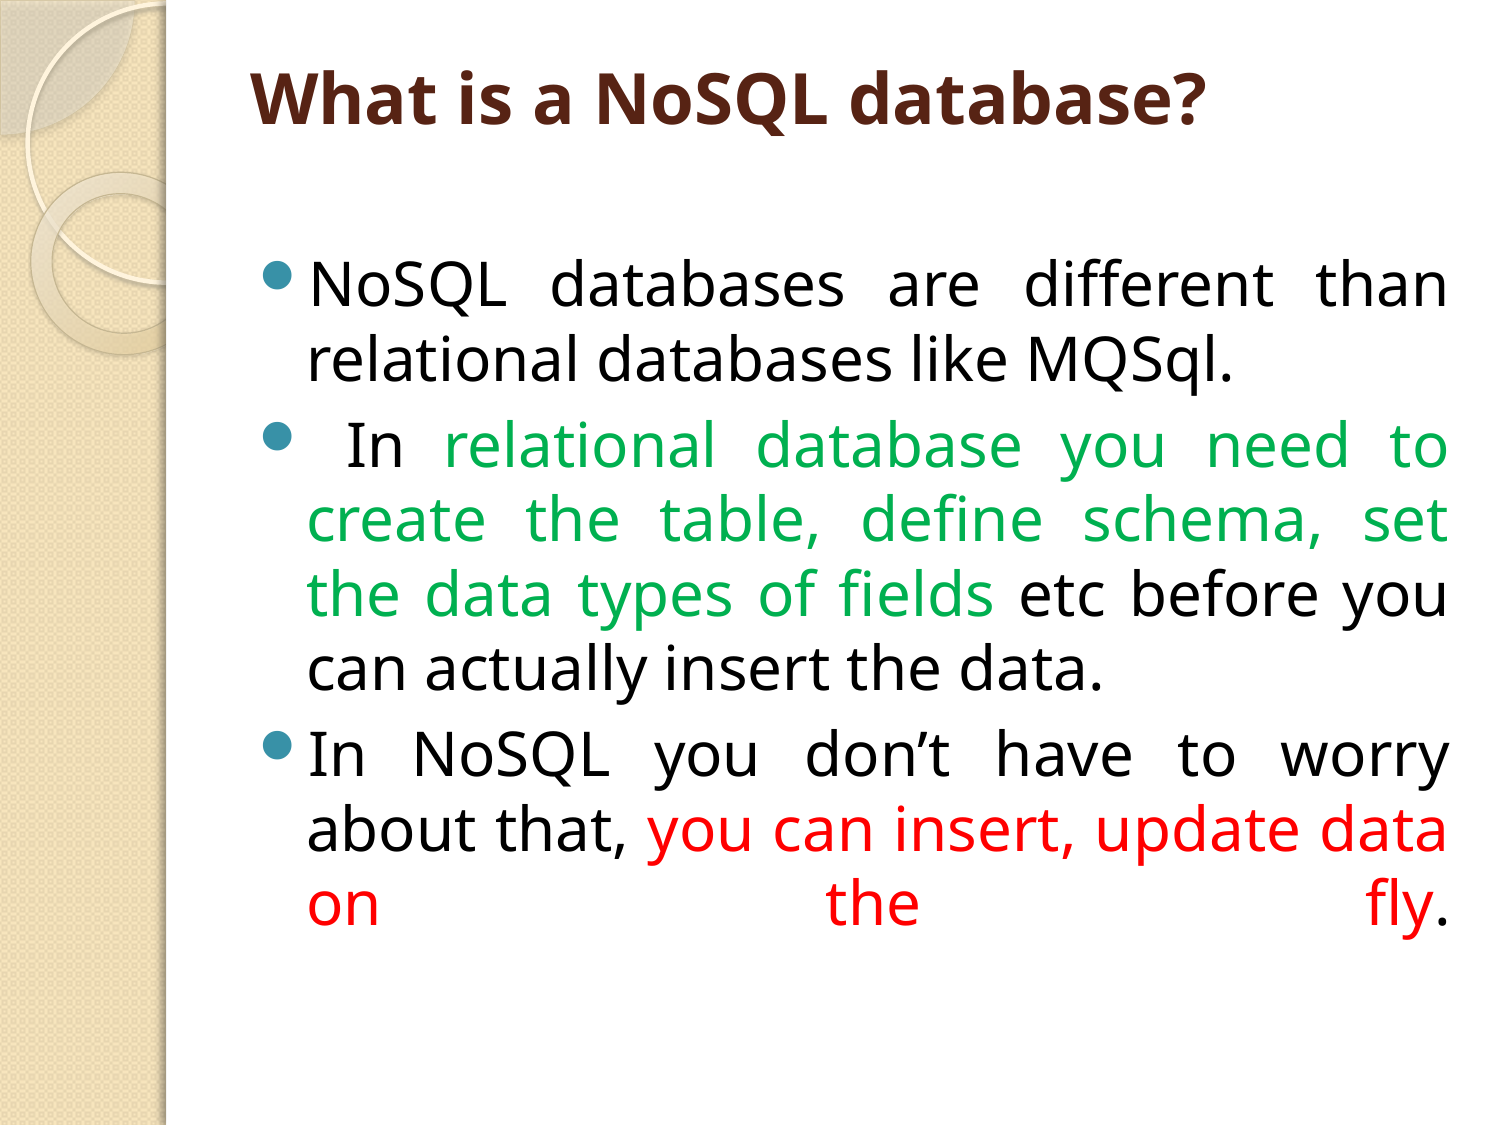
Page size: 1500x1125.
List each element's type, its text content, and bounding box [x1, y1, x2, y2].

list NoSQL databases are different than relational databases like MQSql. In relational database you need to create the table, define schema, set the data types of fields etc before you can actually insert the data. In NoSQL you don’t have to worry about that, you can insert, update data on the fly. [235, 237, 1466, 1025]
title What is a NoSQL database? [235, 45, 1466, 233]
